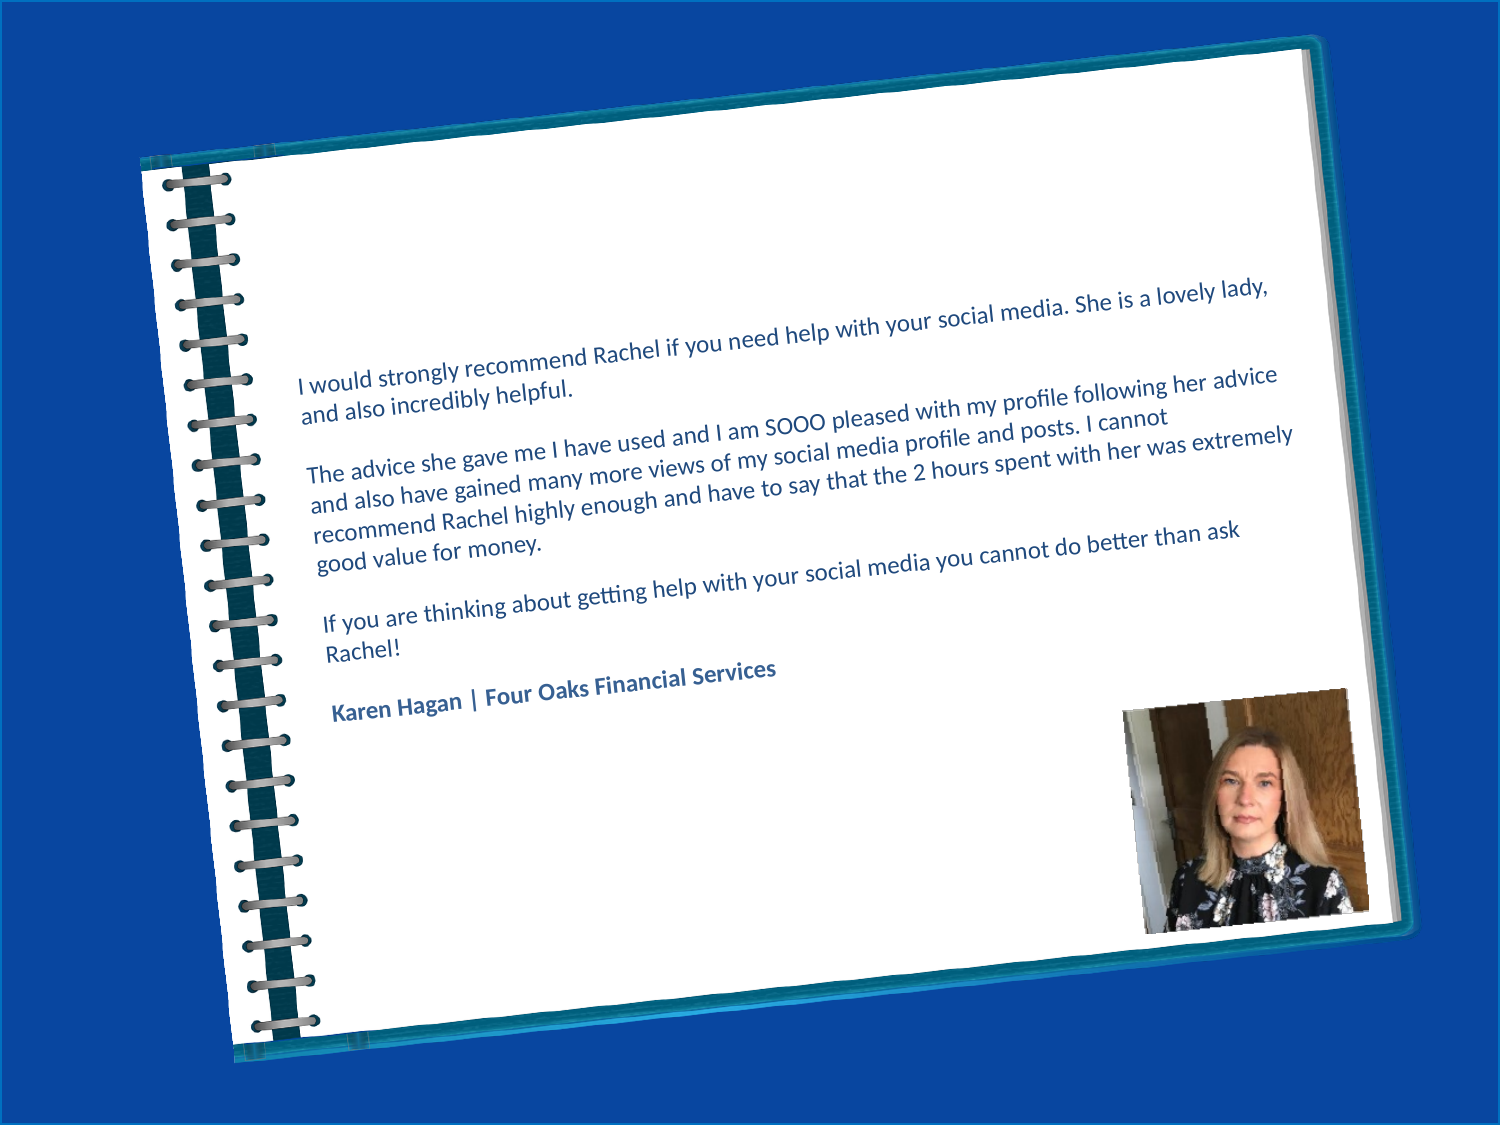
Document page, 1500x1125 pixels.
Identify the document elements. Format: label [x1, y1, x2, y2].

text_box [0, 0, 1500, 1125]
picture [138, 1, 1500, 1080]
